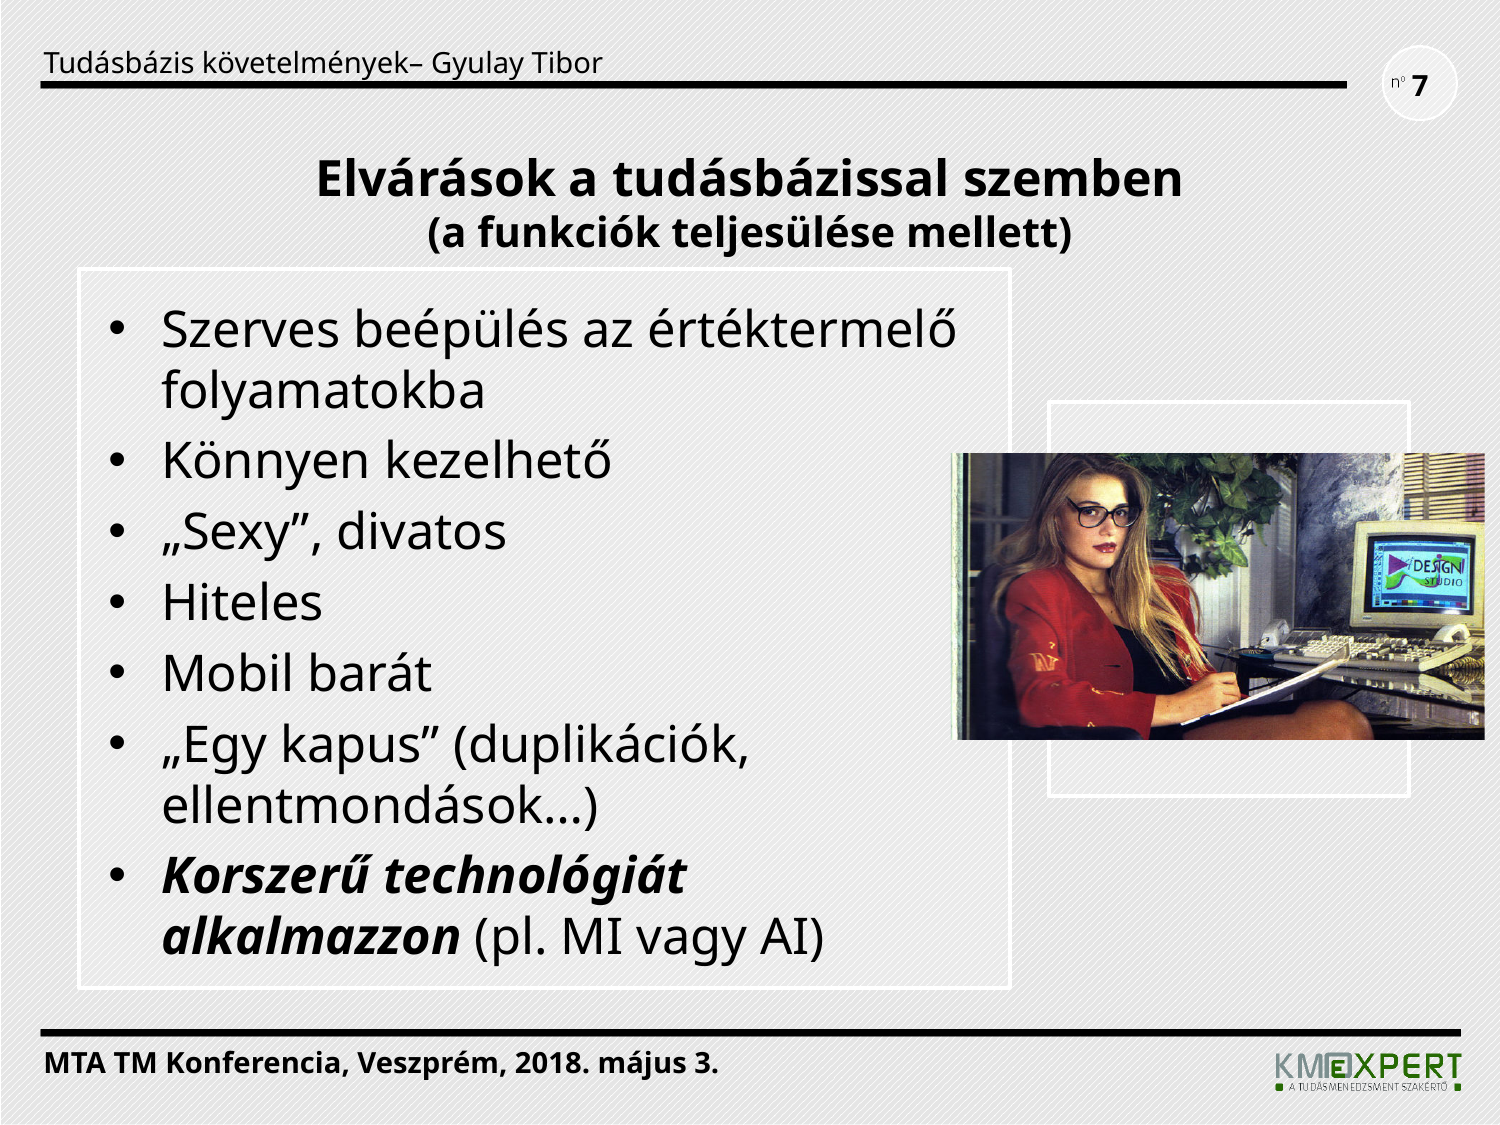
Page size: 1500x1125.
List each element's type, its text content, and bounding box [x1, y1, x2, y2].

title Elvárások a tudásbázissal szemben (a funkciók teljesülése mellett) [104, 179, 1396, 224]
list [950, 444, 1485, 740]
picture [0, 0, 1500, 1125]
list Szerves beépülés az értéktermelő folyamatokba Könnyen kezelhető „Sexy”, divatos Hiteles Mobil barát „Egy kapus” (duplikációk, ellentmondások…) Korszerű technológiát alkalmazzon (pl. MI vagy AI) [91, 287, 1000, 978]
list 7 [1396, 59, 1463, 114]
